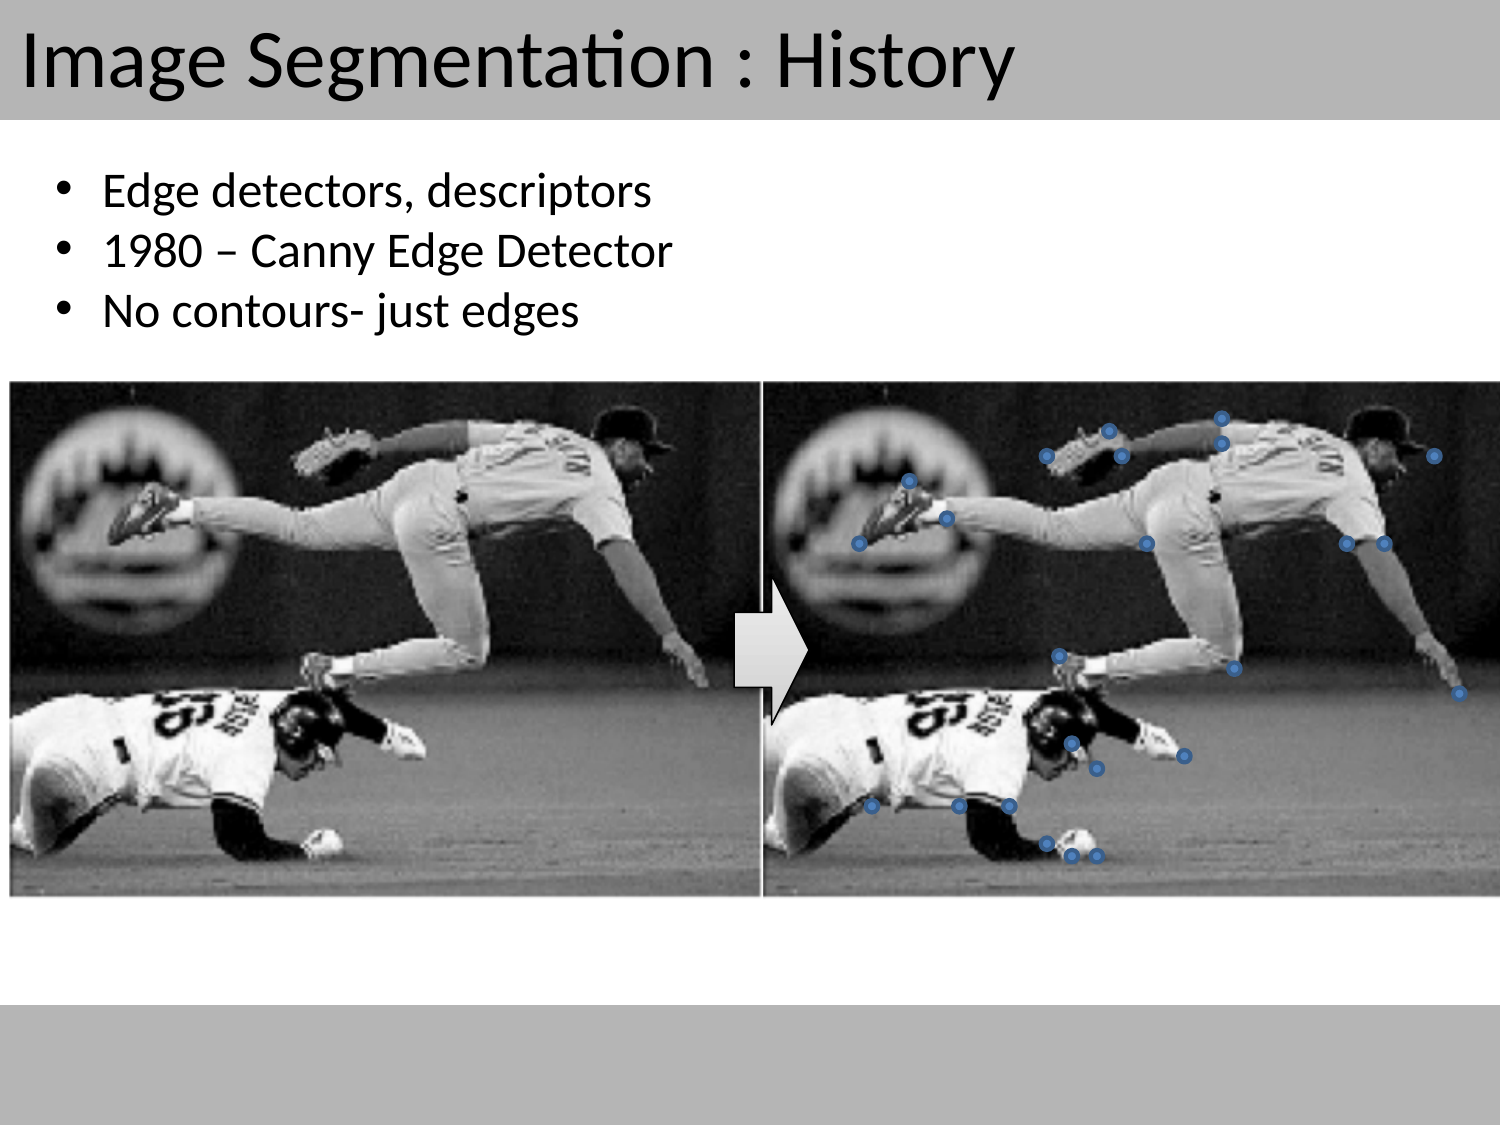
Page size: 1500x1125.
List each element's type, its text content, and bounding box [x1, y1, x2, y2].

text_box Edge detectors, descriptors 1980 – Canny Edge Detector No contours- just edges [40, 149, 689, 345]
text_box Image Segmentation : History [5, 0, 1032, 112]
picture [0, 0, 1500, 1125]
